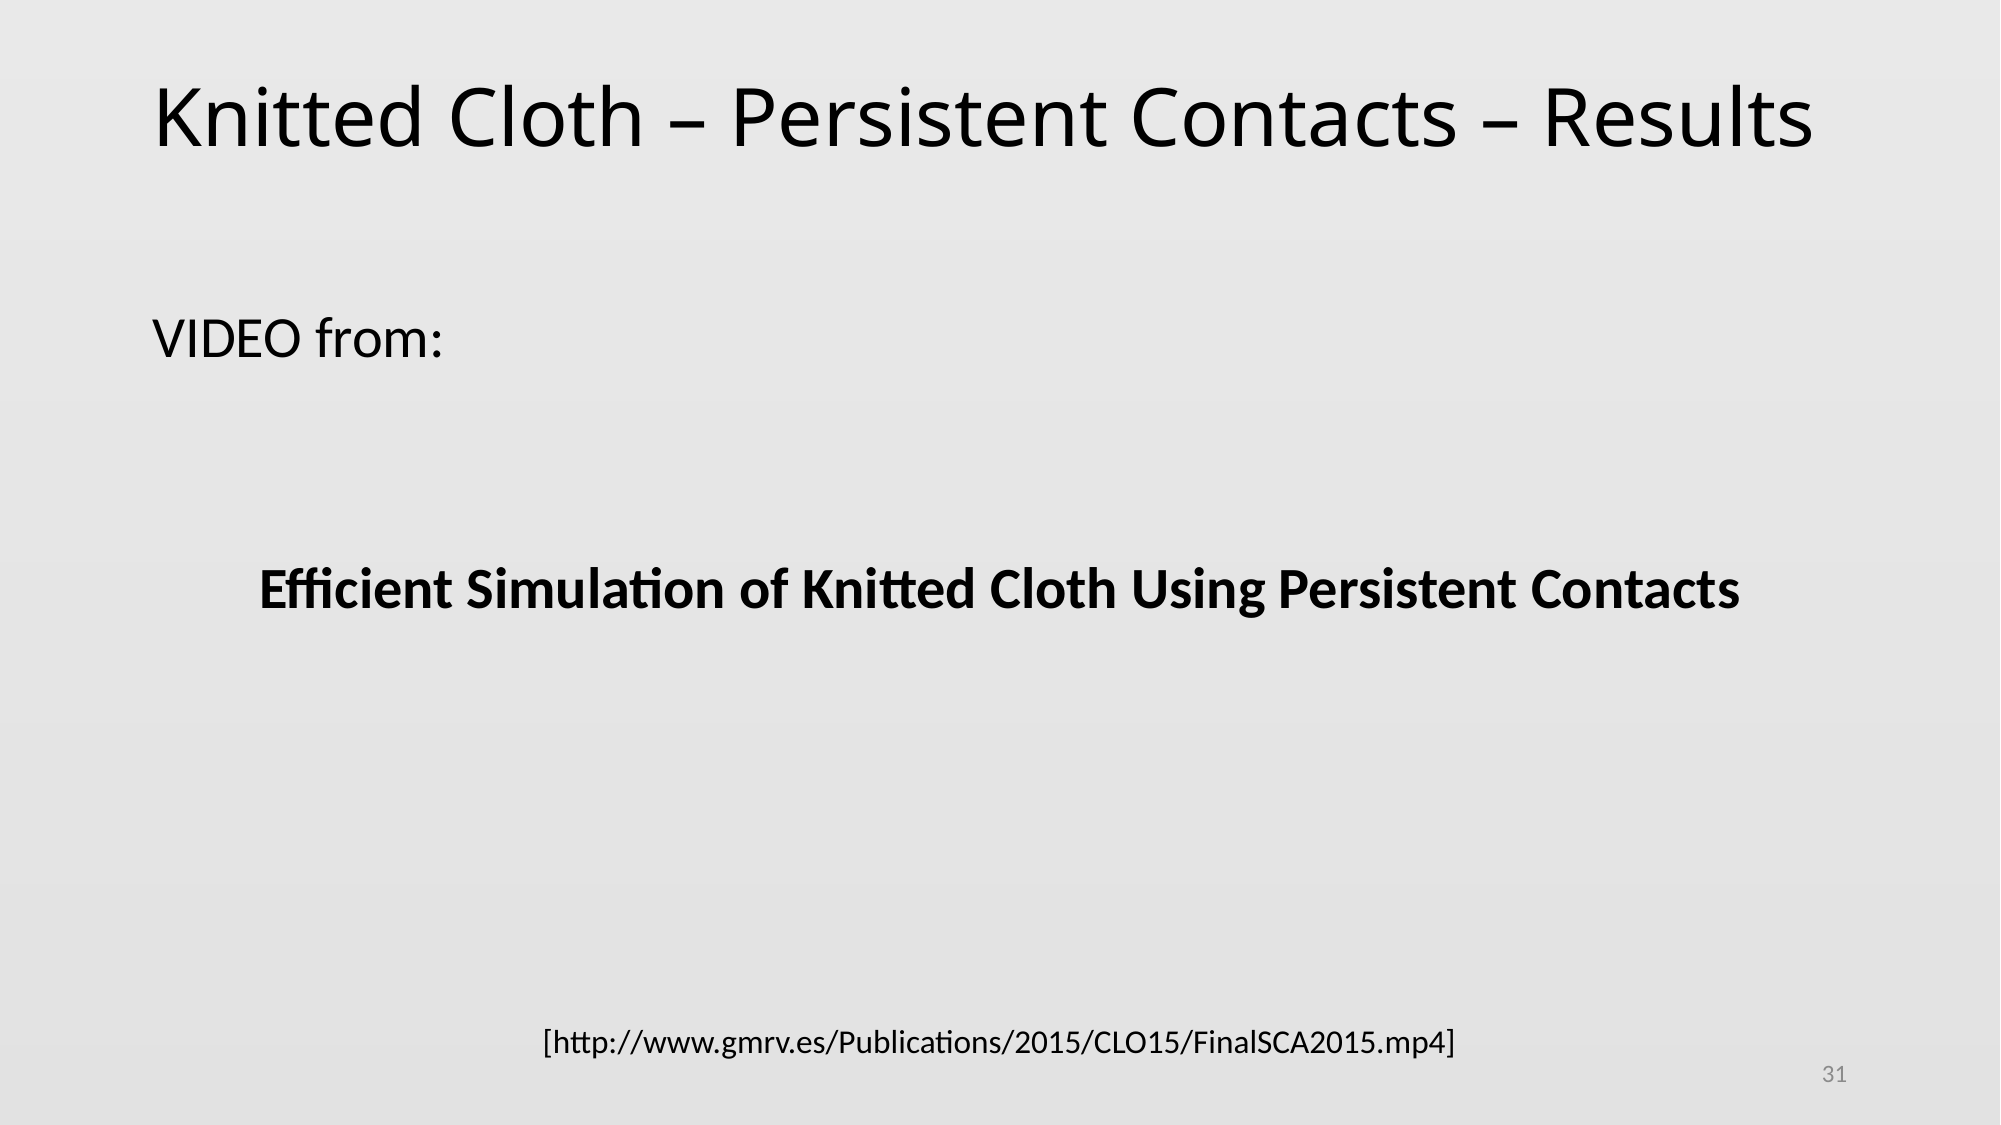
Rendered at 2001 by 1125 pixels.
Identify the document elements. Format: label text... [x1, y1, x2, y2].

slide_number 31 [1412, 1042, 1863, 1103]
text_box [http://www.gmrv.es/Publications/2015/CLO15/FinalSCA2015.mp4] [251, 1014, 1749, 1068]
title Knitted Cloth – Persistent Contacts – Results [137, 59, 1863, 278]
list VIDEO from: Efficient Simulation of Knitted Cloth Using Persistent Contacts [137, 299, 1863, 1014]
